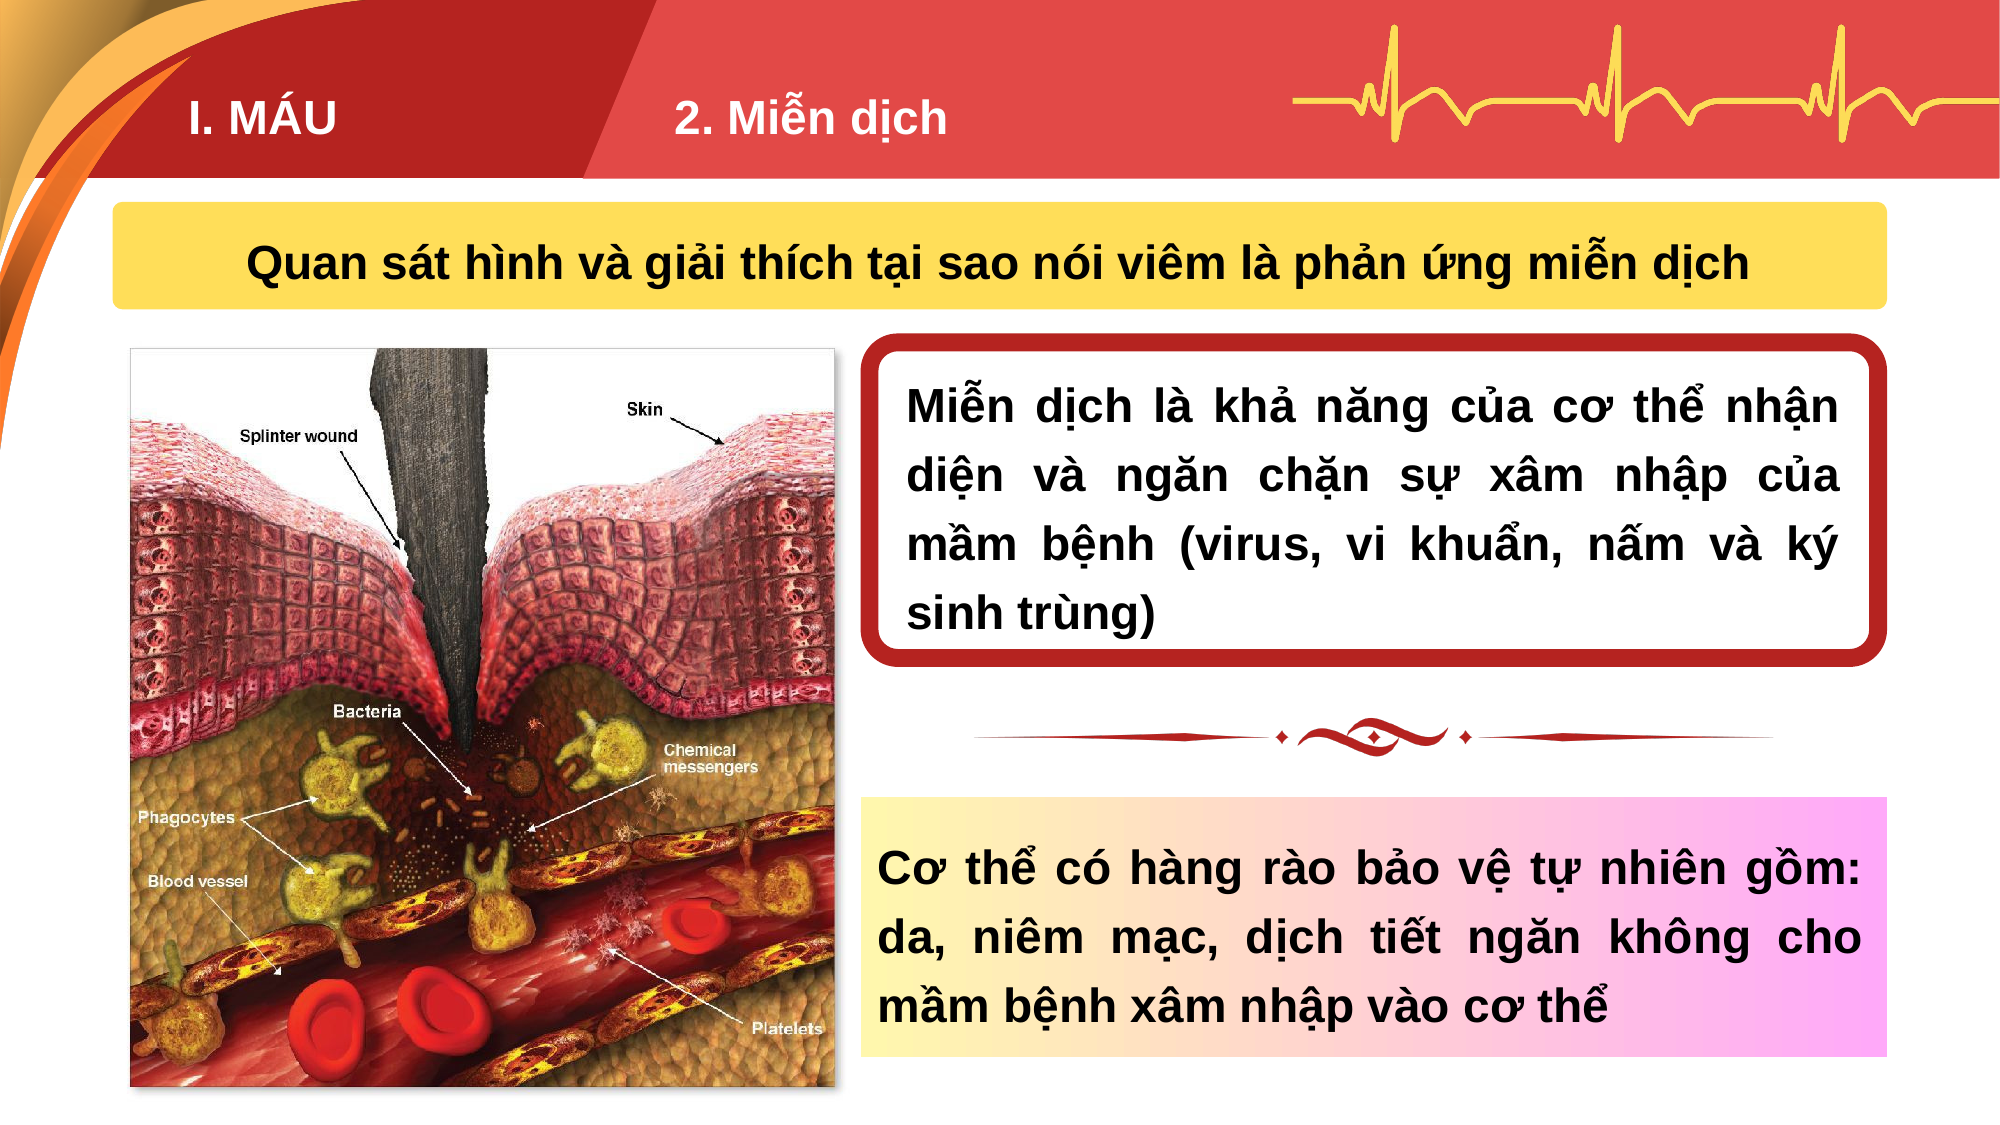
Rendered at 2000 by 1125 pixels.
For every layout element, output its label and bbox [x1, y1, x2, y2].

text_box [860, 333, 1888, 668]
text_box [112, 201, 1888, 310]
text_box [582, 0, 2000, 179]
text_box [0, 189, 378, 450]
text_box [973, 717, 1774, 758]
text_box [112, 333, 861, 1102]
text_box [860, 796, 1888, 1058]
text_box [0, 0, 578, 178]
